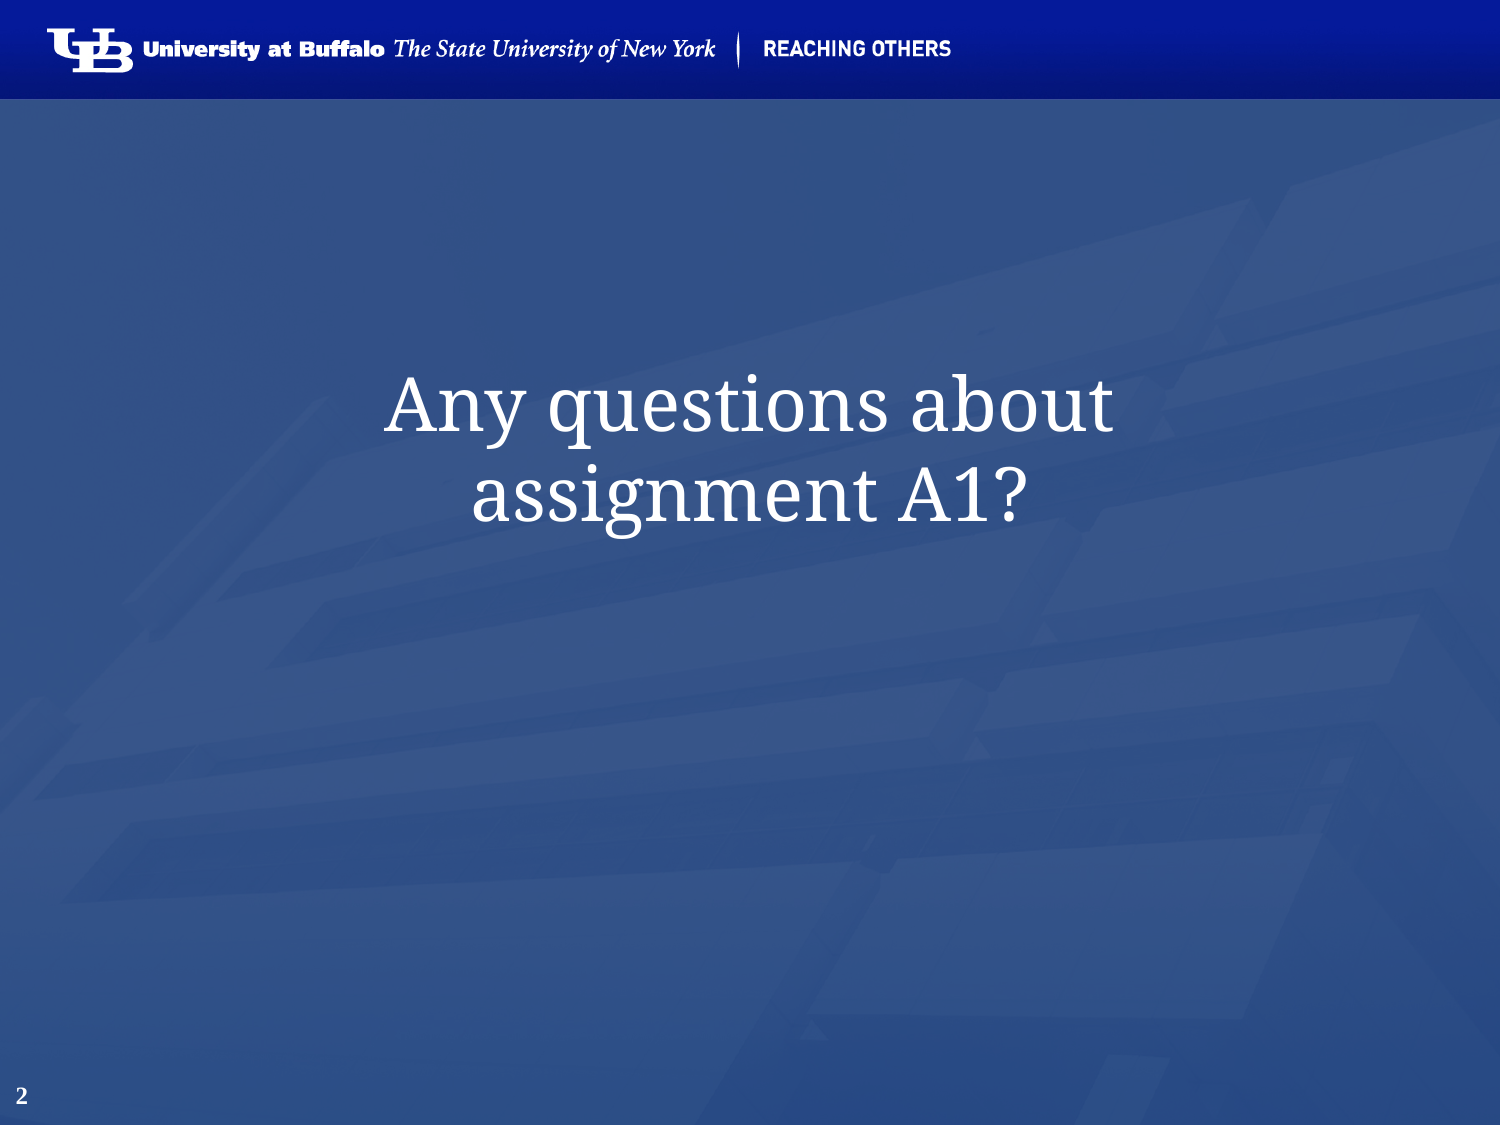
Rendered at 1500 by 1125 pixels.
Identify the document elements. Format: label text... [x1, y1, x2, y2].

picture [0, 0, 1500, 99]
title Any questions about assignment A1? [112, 349, 1388, 591]
slide_number 2 [0, 1064, 75, 1125]
